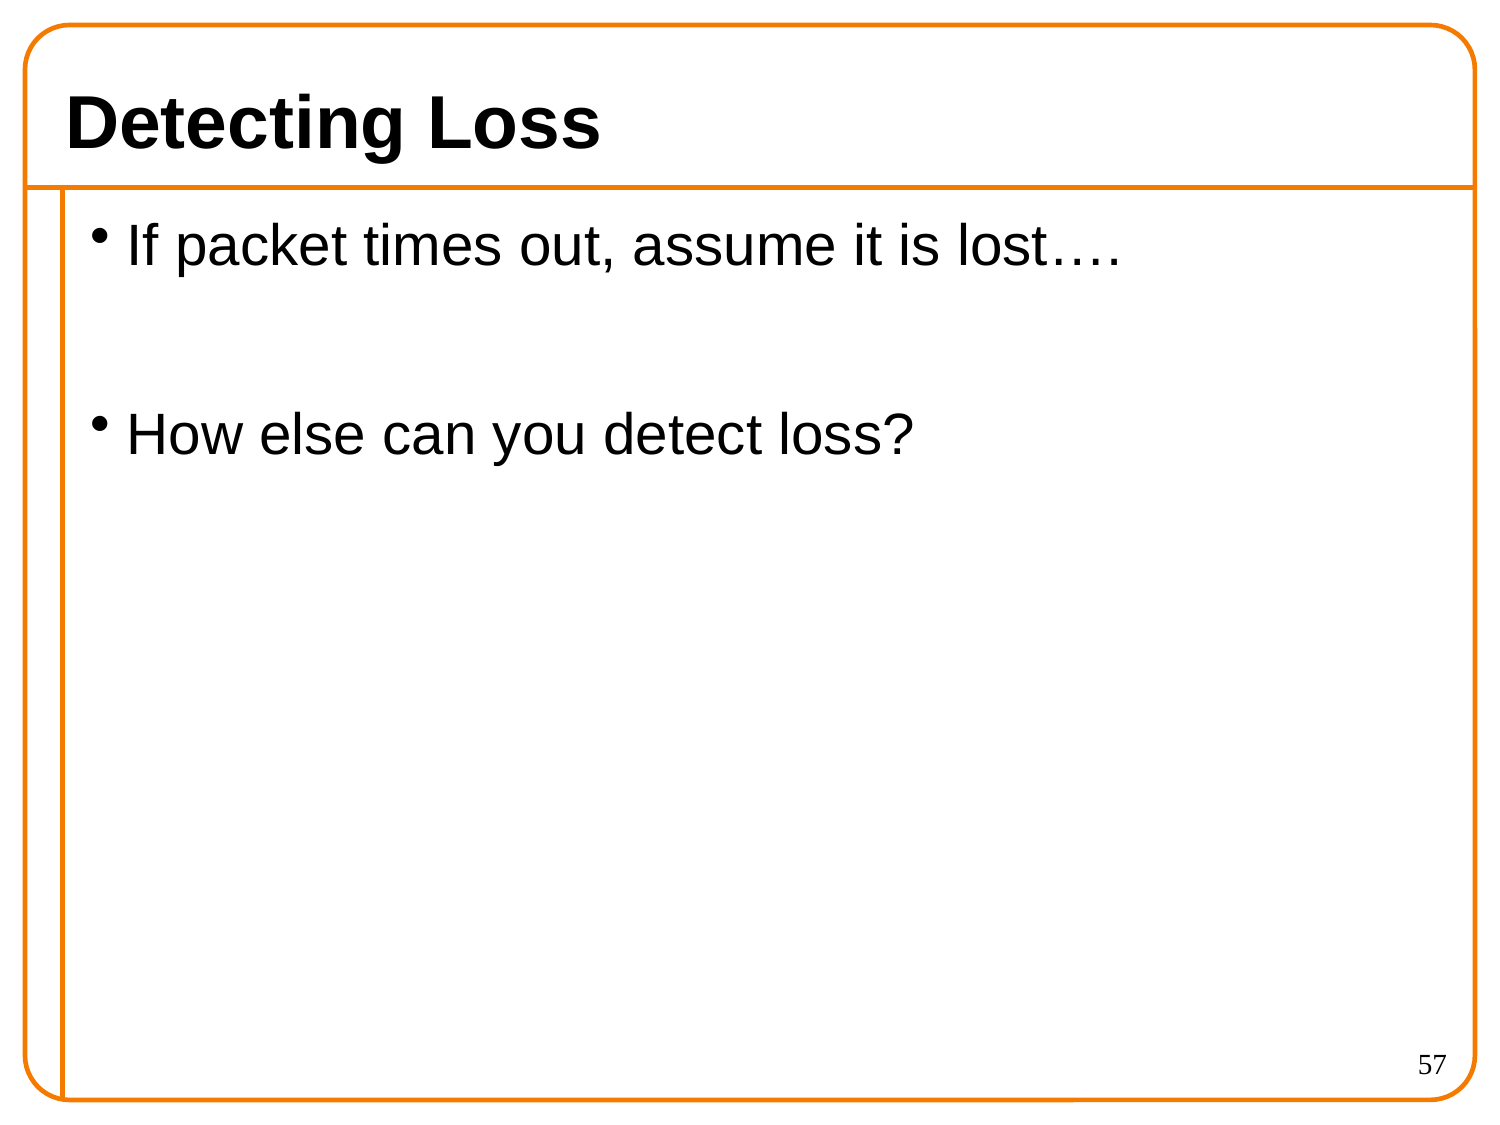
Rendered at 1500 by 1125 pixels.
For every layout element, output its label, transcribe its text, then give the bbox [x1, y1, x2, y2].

slide_number 57 [1312, 1037, 1463, 1101]
title Detecting Loss [50, 62, 1500, 175]
list If packet times out, assume it is lost…. How else can you detect loss? [75, 200, 1463, 1100]
